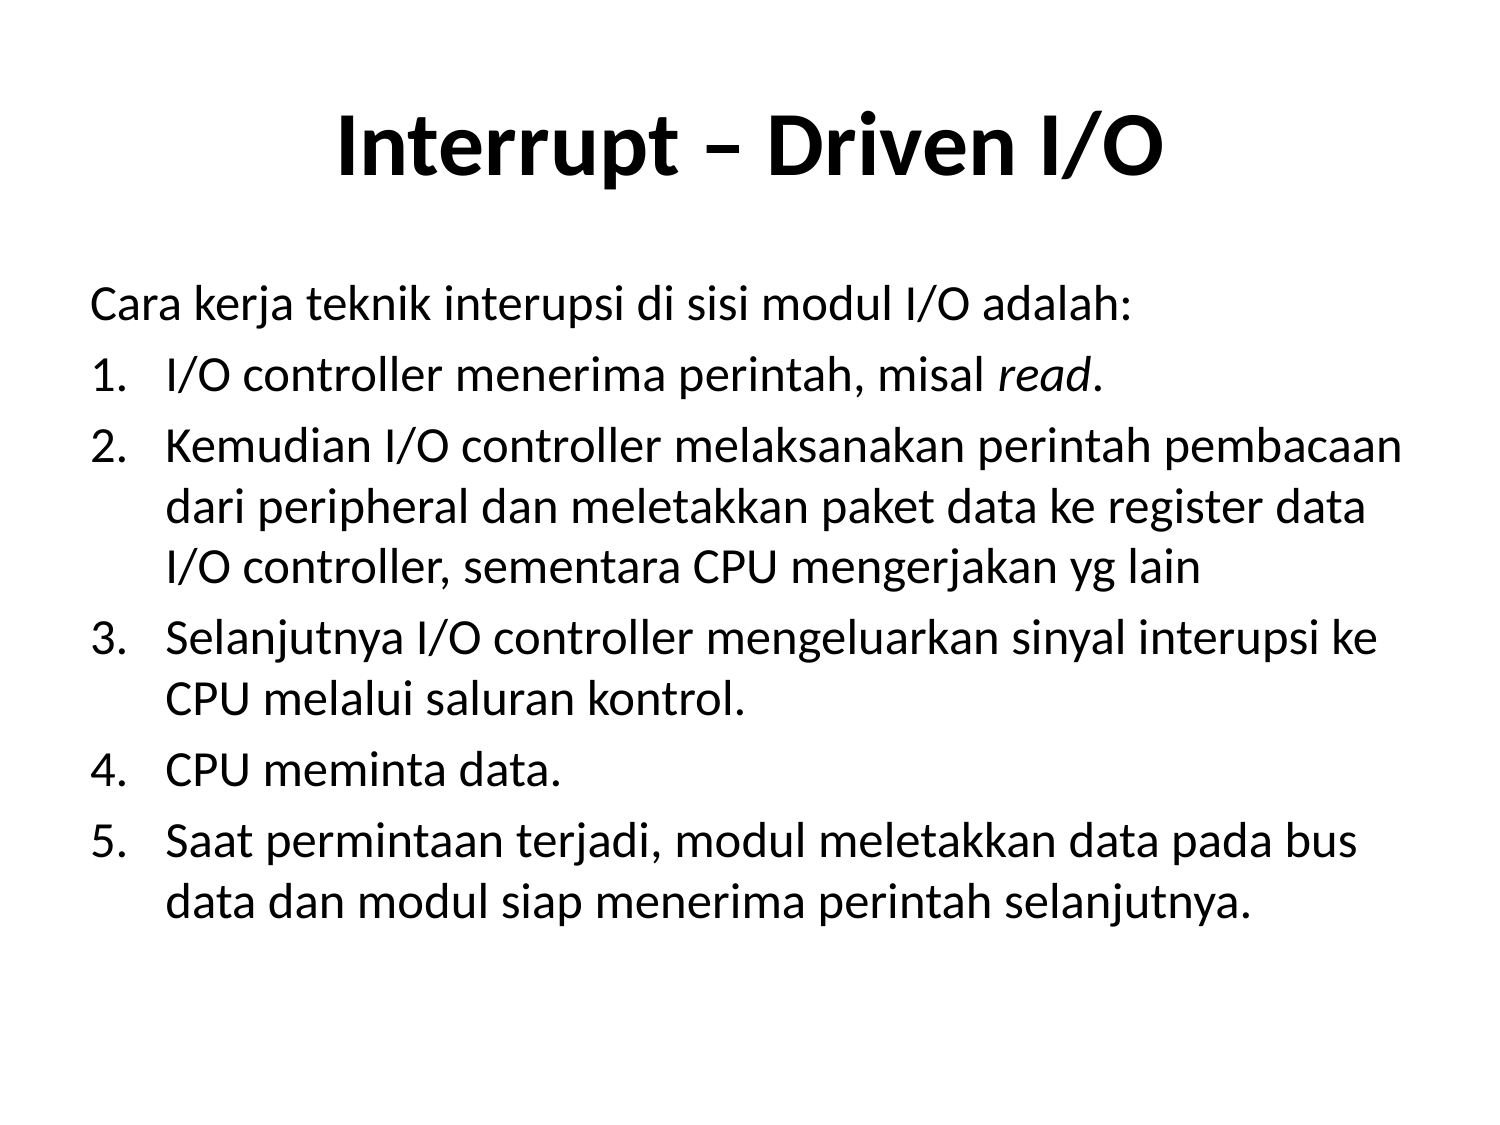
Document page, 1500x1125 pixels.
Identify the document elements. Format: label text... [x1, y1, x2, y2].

title Interrupt – Driven I/O [75, 45, 1425, 233]
list Cara kerja teknik interupsi di sisi modul I/O adalah: I/O controller menerima perintah, misal read. Kemudian I/O controller melaksanakan perintah pembacaan dari peripheral dan meletakkan paket data ke register data I/O controller, sementara CPU mengerjakan yg lain Selanjutnya I/O controller mengeluarkan sinyal interupsi ke CPU melalui saluran kontrol. CPU meminta data. Saat permintaan terjadi, modul meletakkan data pada bus data dan modul siap menerima perintah selanjutnya. [75, 262, 1425, 1005]
